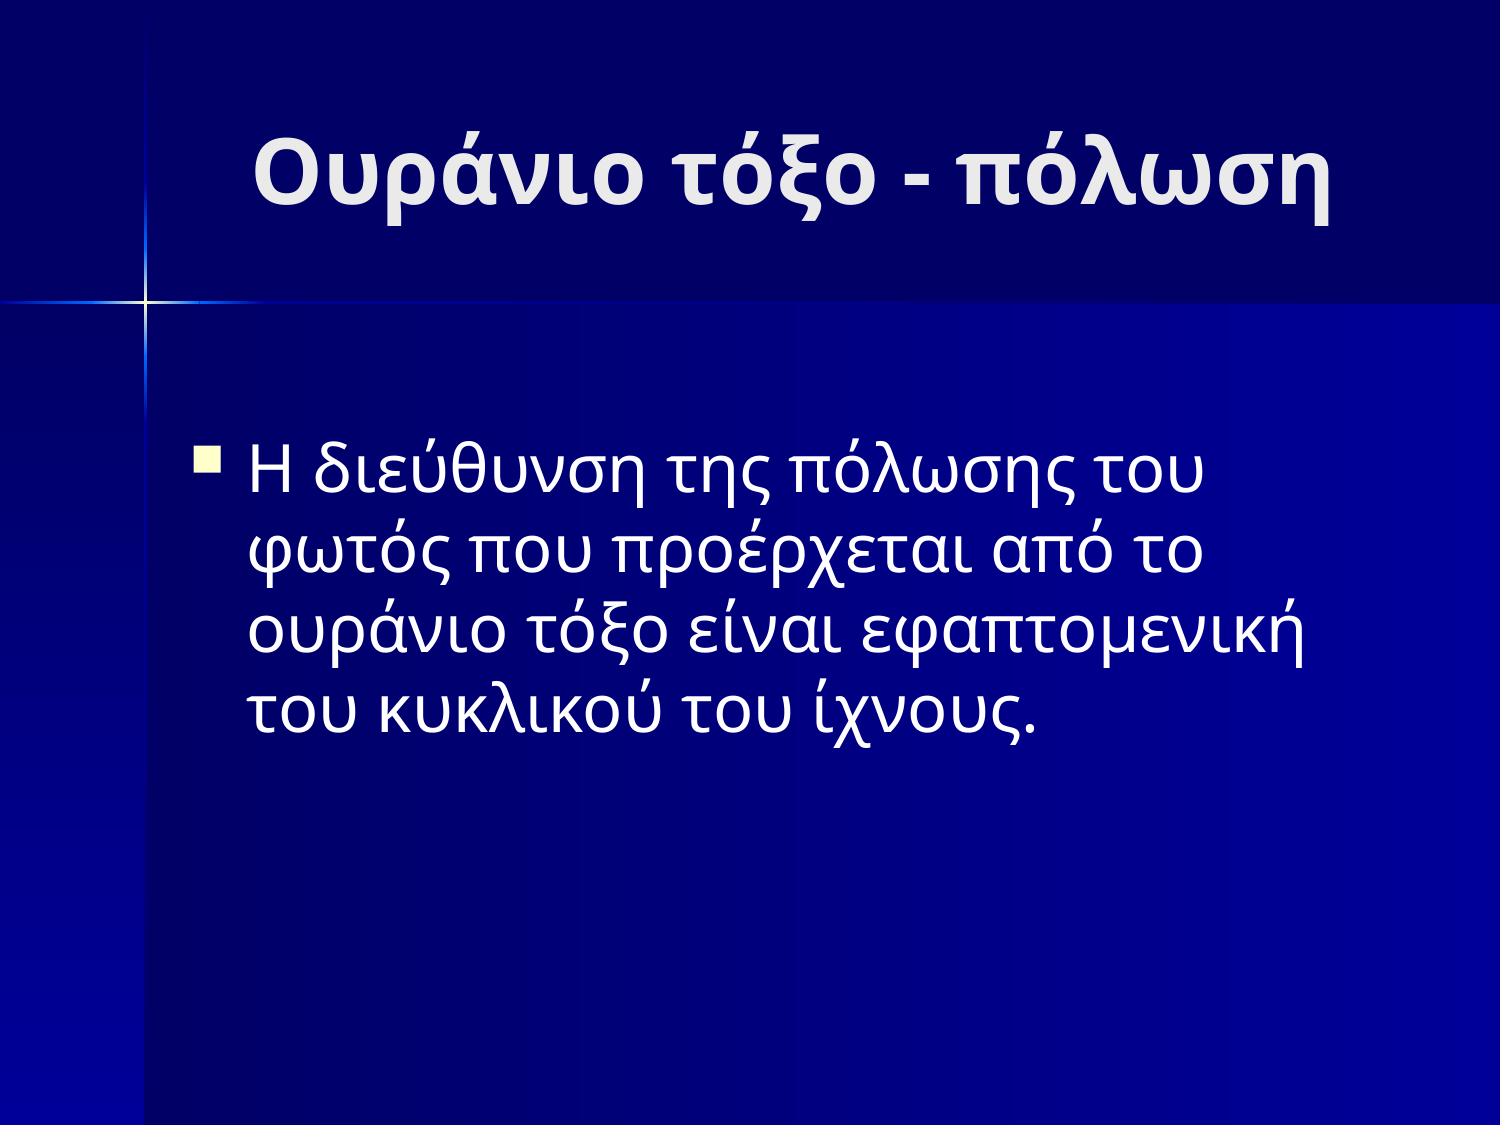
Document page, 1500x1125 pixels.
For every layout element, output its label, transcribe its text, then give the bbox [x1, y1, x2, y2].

title Ουράνιο τόξο - πόλωση [174, 49, 1413, 286]
list Η διεύθυνση της πόλωσης του φωτός που προέρχεται από το ουράνιο τόξο είναι εφαπτομενική του κυκλικού του ίχνους. [174, 324, 1413, 1001]
